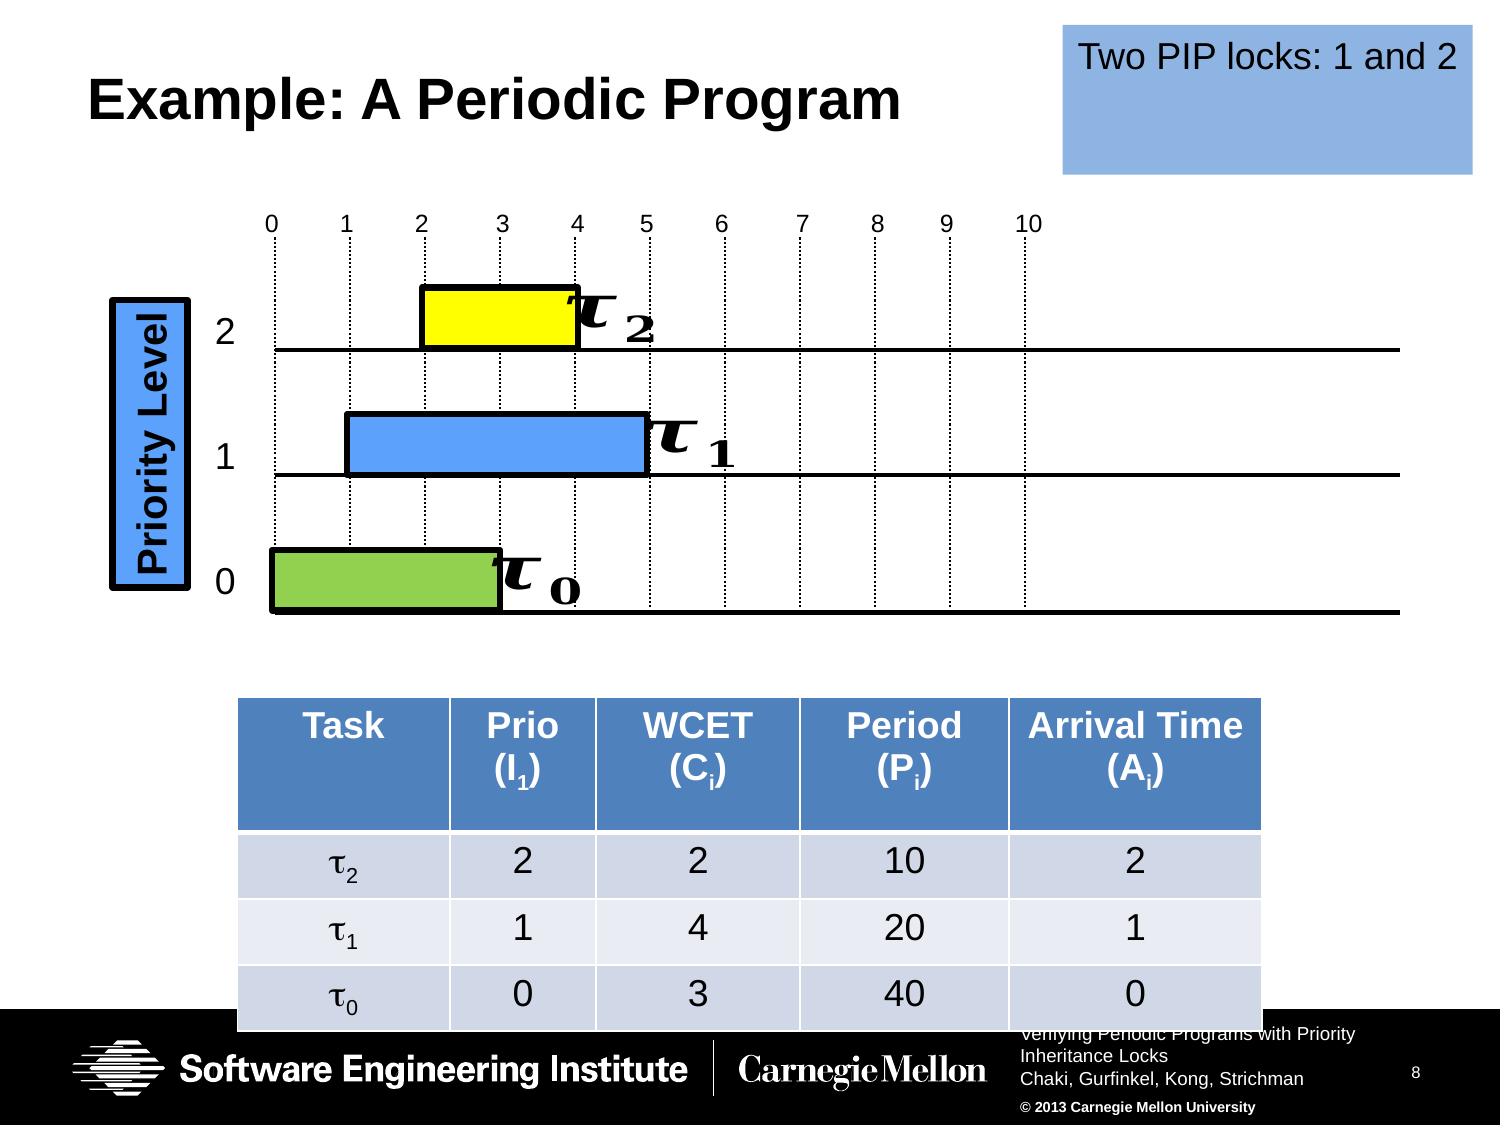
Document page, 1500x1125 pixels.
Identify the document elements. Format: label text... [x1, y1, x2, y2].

table_header WCET (Ci) [597, 698, 799, 830]
title Example: A Periodic Program [87, 69, 1062, 133]
table_cell 40 [801, 966, 1008, 1030]
table_cell 1 [1010, 900, 1261, 964]
table_cell 0 [451, 966, 595, 1030]
table_cell 2 [1010, 835, 1261, 898]
text_box 0 [250, 200, 294, 245]
table_cell 3 [597, 966, 799, 1030]
text_box 0 [200, 549, 269, 610]
table_cell 0 [1010, 966, 1261, 1030]
table_cell 0 [238, 966, 449, 1030]
table_cell 2 [451, 835, 595, 898]
table_cell 2 [597, 835, 799, 898]
text_box 2 [400, 200, 444, 245]
text_box 10 [1000, 200, 1058, 245]
table_header Period (Pi) [801, 698, 1008, 830]
table_header Arrival Time (Ai) [1010, 698, 1261, 830]
table_header Prio (I1) [451, 698, 595, 830]
table_header Task [238, 698, 449, 830]
table_cell 10 [801, 835, 1008, 898]
text_box 3 [481, 200, 525, 245]
text_box 7 [781, 200, 825, 245]
text_box 2 [200, 299, 272, 360]
text_box 1 [325, 200, 369, 245]
table_cell 2 [238, 835, 449, 898]
text_box Priority Level [112, 434, 188, 588]
text_box 4 [556, 200, 600, 245]
table_cell 4 [597, 900, 799, 964]
text_box 1 [200, 435, 272, 485]
text_box 8 [856, 200, 900, 245]
text_box 9 [925, 200, 969, 245]
table_cell 1 [238, 900, 449, 964]
text_box 5 [625, 200, 669, 245]
table_cell 1 [451, 900, 595, 964]
text_box 6 [700, 200, 744, 245]
table_cell 20 [801, 900, 1008, 964]
text_box Priority Level [112, 300, 188, 424]
